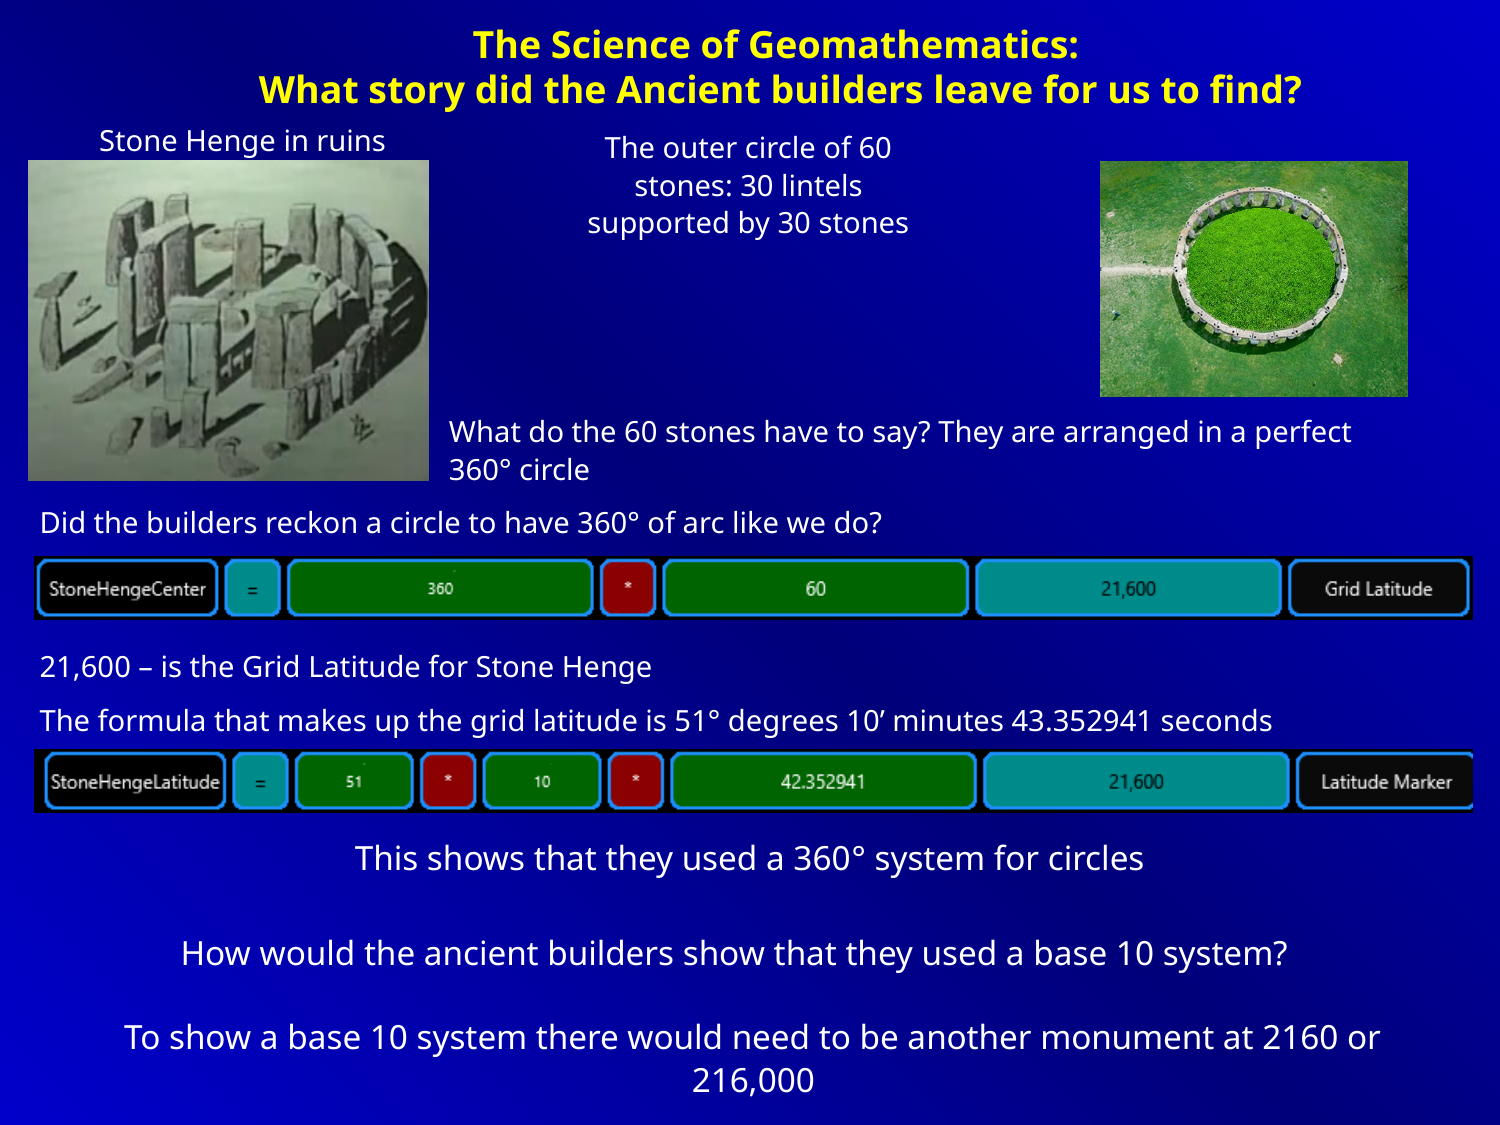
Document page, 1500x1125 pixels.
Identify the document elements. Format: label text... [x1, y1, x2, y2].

text_box Stone Henge in ruins [61, 112, 424, 158]
picture [34, 556, 1473, 620]
text_box 21,600 – is the Grid Latitude for Stone Henge The formula that makes up the grid latitude is 51° degrees 10’ minutes 43.352941 seconds [24, 638, 1473, 745]
text_box To show a base 10 system there would need to be another monument at 2160 or 216,000 [52, 1005, 1454, 1106]
text_box The Science of Geomathematics: What story did the Ancient builders leave for us to find? [112, 13, 1450, 119]
text_box This shows that they used a 360° system for circles [299, 827, 1200, 885]
picture [28, 159, 429, 481]
picture [1099, 161, 1409, 397]
text_box Did the builders reckon a circle to have 360° of arc like we do? [24, 495, 1019, 548]
text_box The outer circle of 60 stones: 30 lintels supported by 30 stones [567, 119, 930, 247]
text_box What do the 60 stones have to say? They are arranged in a perfect 360° circle [434, 403, 1429, 494]
picture [34, 749, 1473, 813]
text_box How would the ancient builders show that they used a base 10 system? [34, 921, 1436, 979]
